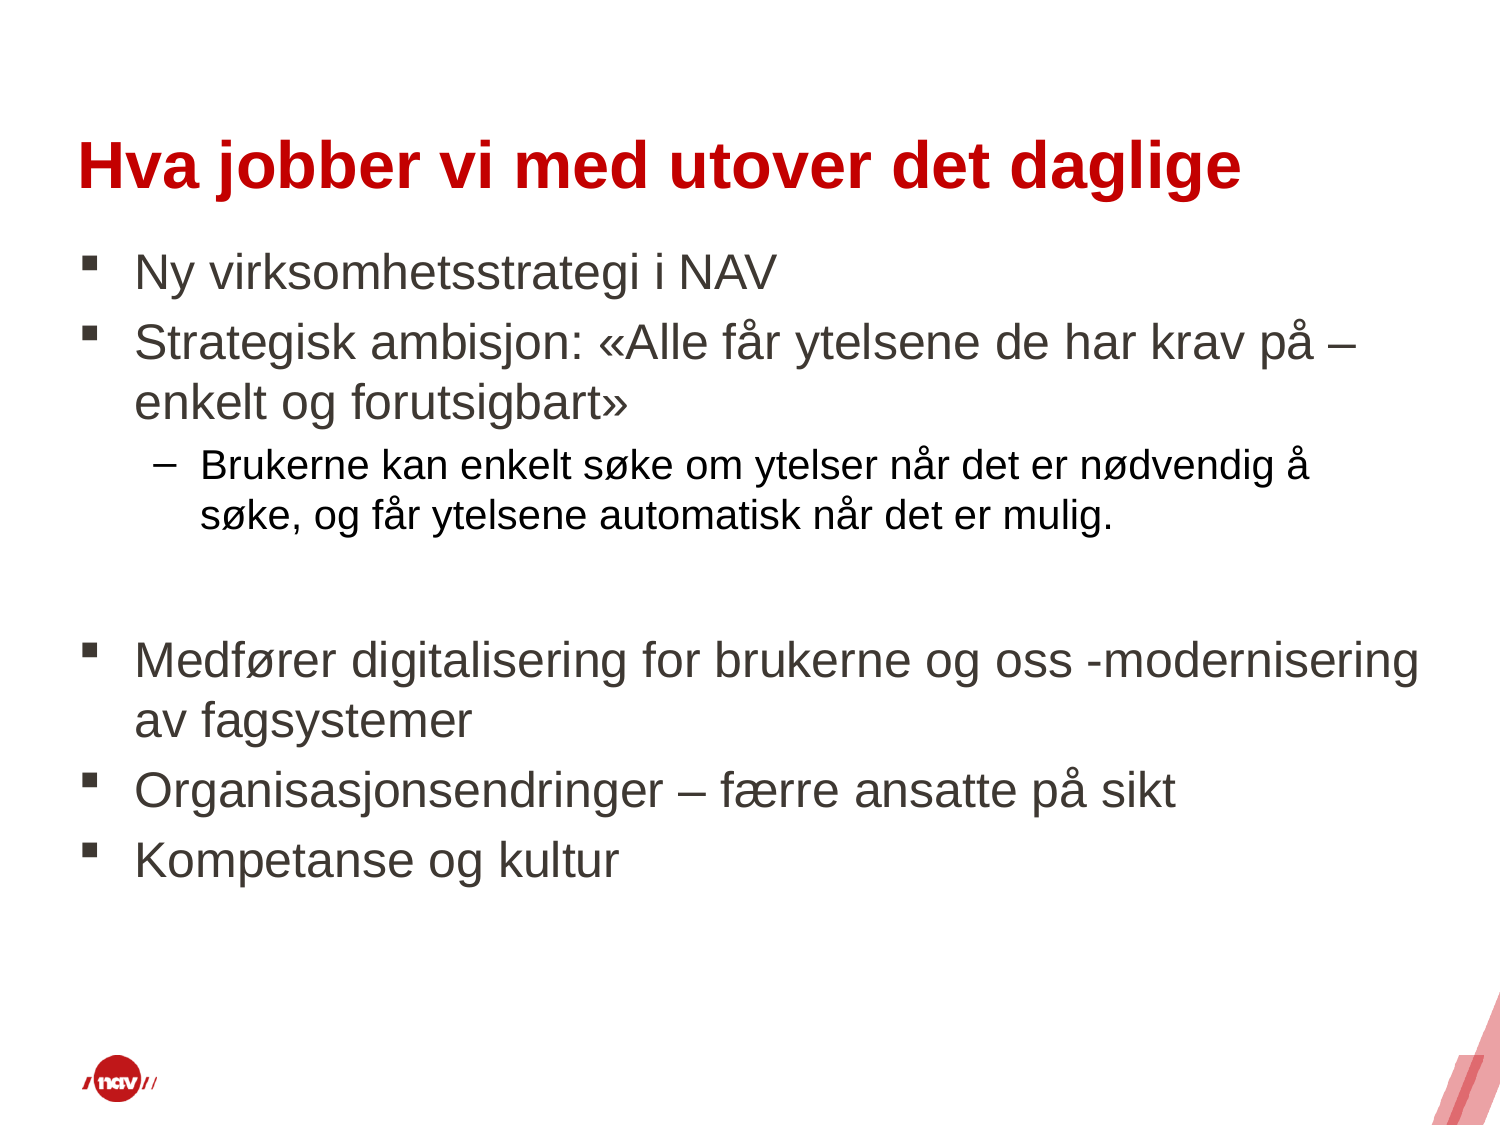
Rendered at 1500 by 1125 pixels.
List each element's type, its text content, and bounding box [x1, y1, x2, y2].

picture [1368, 992, 1500, 1125]
picture [82, 1055, 157, 1102]
list Ny virksomhetsstrategi i NAV Strategisk ambisjon: «Alle får ytelsene de har krav på – enkelt og forutsigbart» Brukerne kan enkelt søke om ytelser når det er nødvendig å søke, og får ytelsene automatisk når det er mulig. Medfører digitalisering for brukerne og oss -modernisering av fagsystemer Organisasjonsendringer – færre ansatte på sikt Kompetanse og kultur [63, 231, 1437, 1029]
title Hva jobber vi med utover det daglige [62, 31, 1438, 209]
